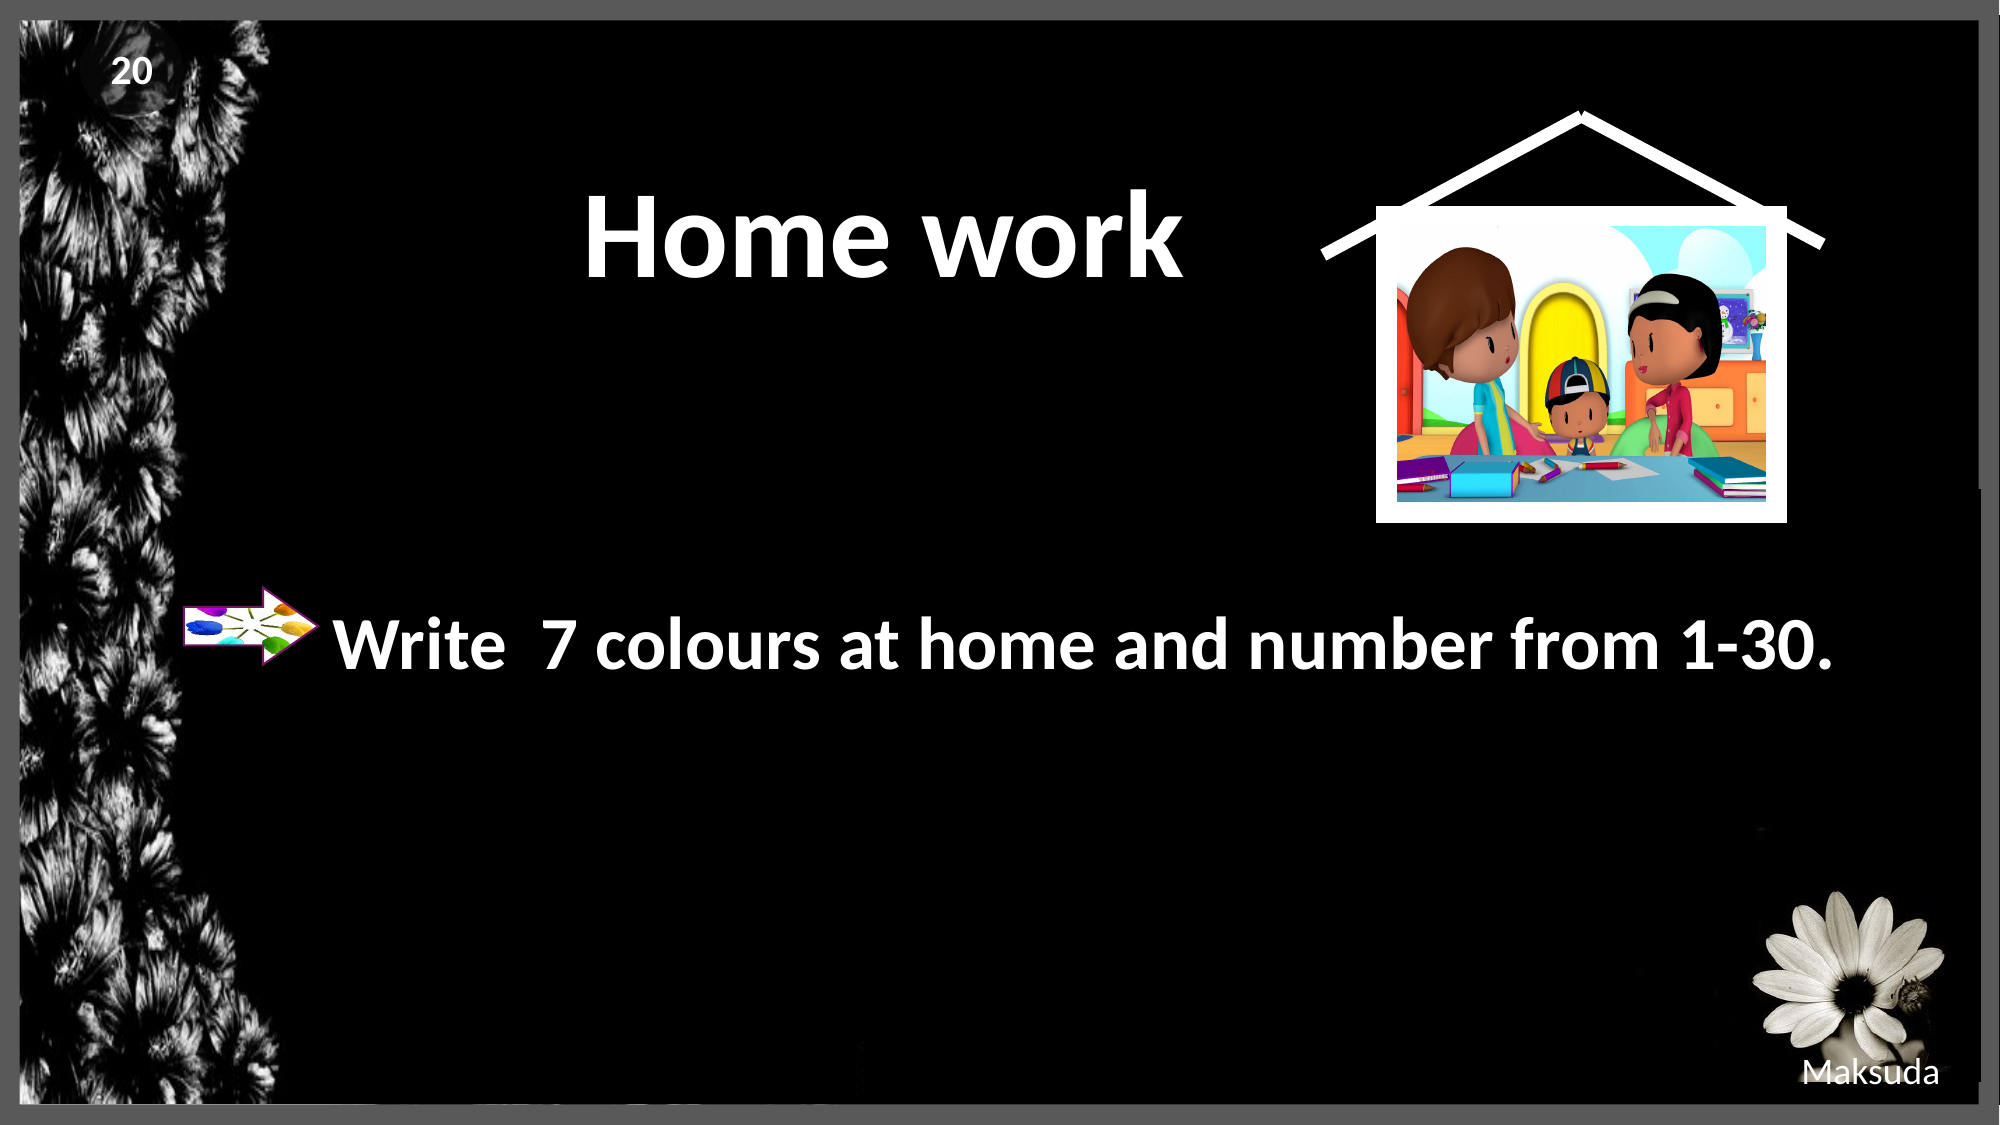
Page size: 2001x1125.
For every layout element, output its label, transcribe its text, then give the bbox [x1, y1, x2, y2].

text_box [182, 585, 318, 667]
text_box Home work [425, 162, 1323, 363]
text_box Write 7 colours at home and number from 1-30. [318, 587, 1917, 693]
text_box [1323, 116, 1823, 502]
picture [20, 21, 1981, 1104]
text_box 20 [78, 19, 185, 118]
